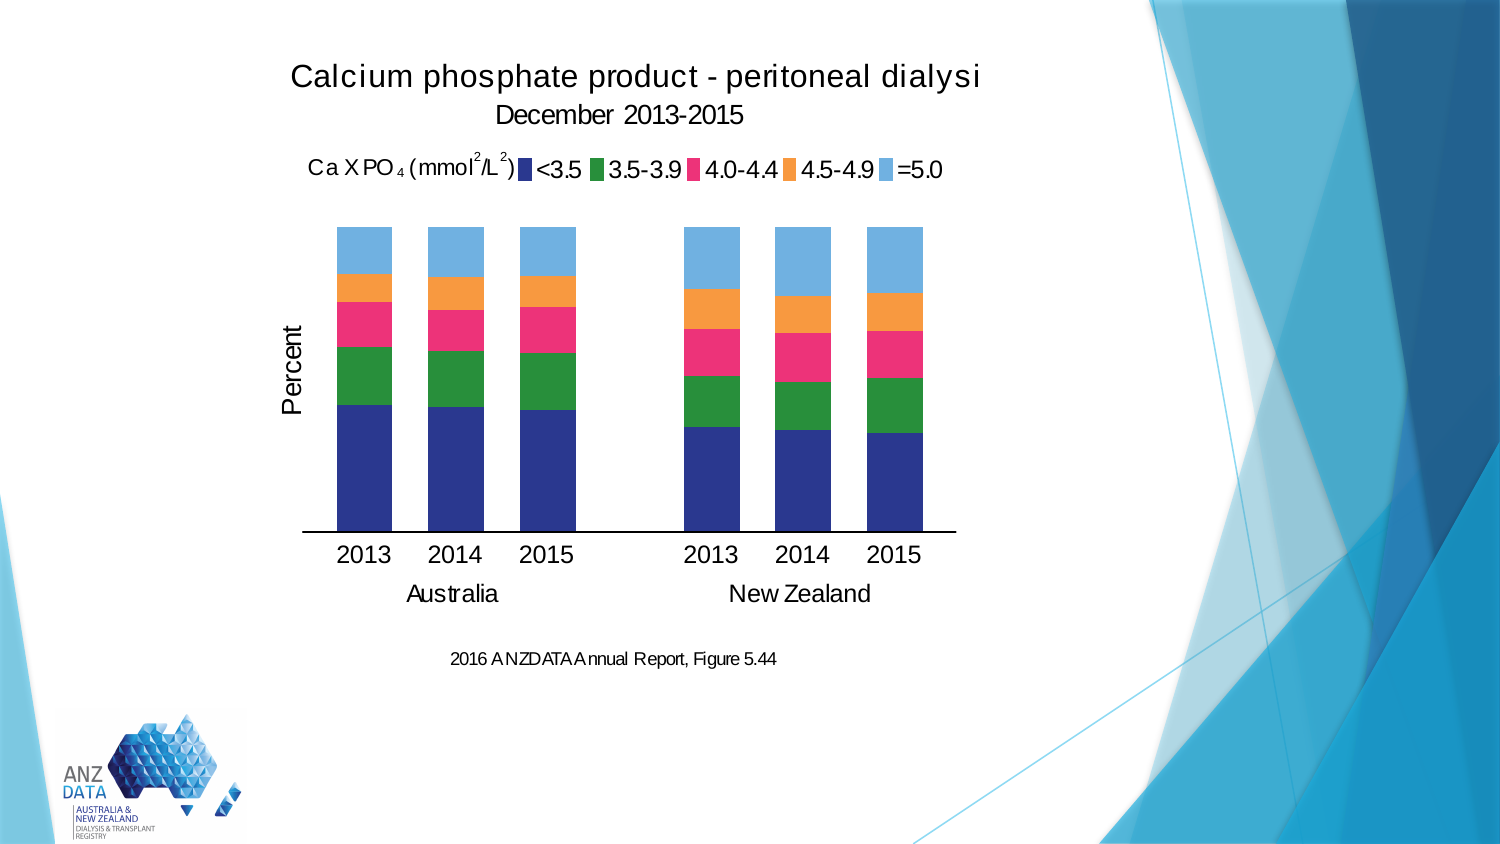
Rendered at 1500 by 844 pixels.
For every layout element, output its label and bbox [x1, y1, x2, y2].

picture [55, 708, 247, 844]
list [251, 34, 980, 697]
